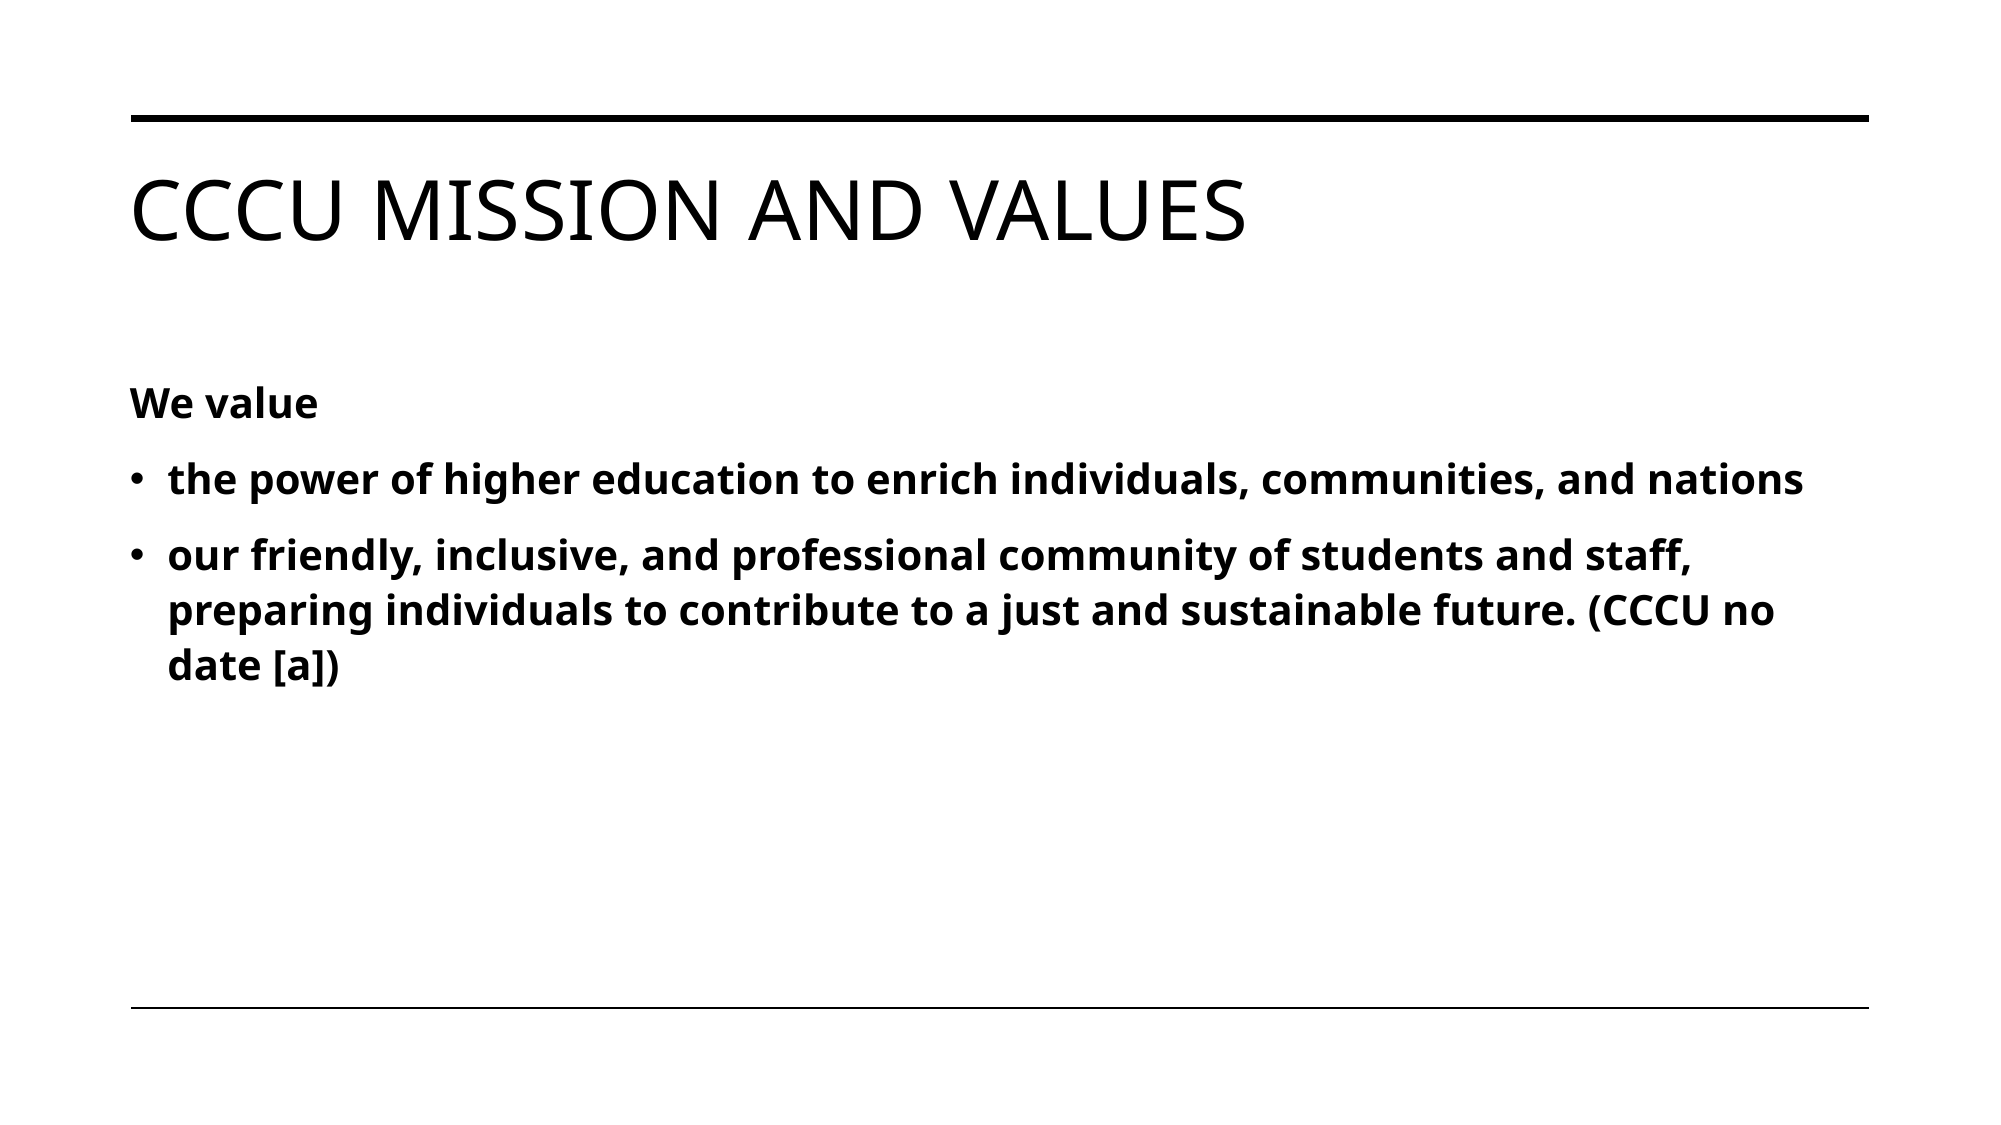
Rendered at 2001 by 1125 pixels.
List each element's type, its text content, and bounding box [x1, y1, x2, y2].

title CCCU Mission and VALUES [114, 149, 1869, 364]
list We value the power of higher education to enrich individuals, communities, and nations our friendly, inclusive, and professional community of students and staff, preparing individuals to contribute to a just and sustainable future. (CCCU no date [a]) [114, 364, 1869, 978]
